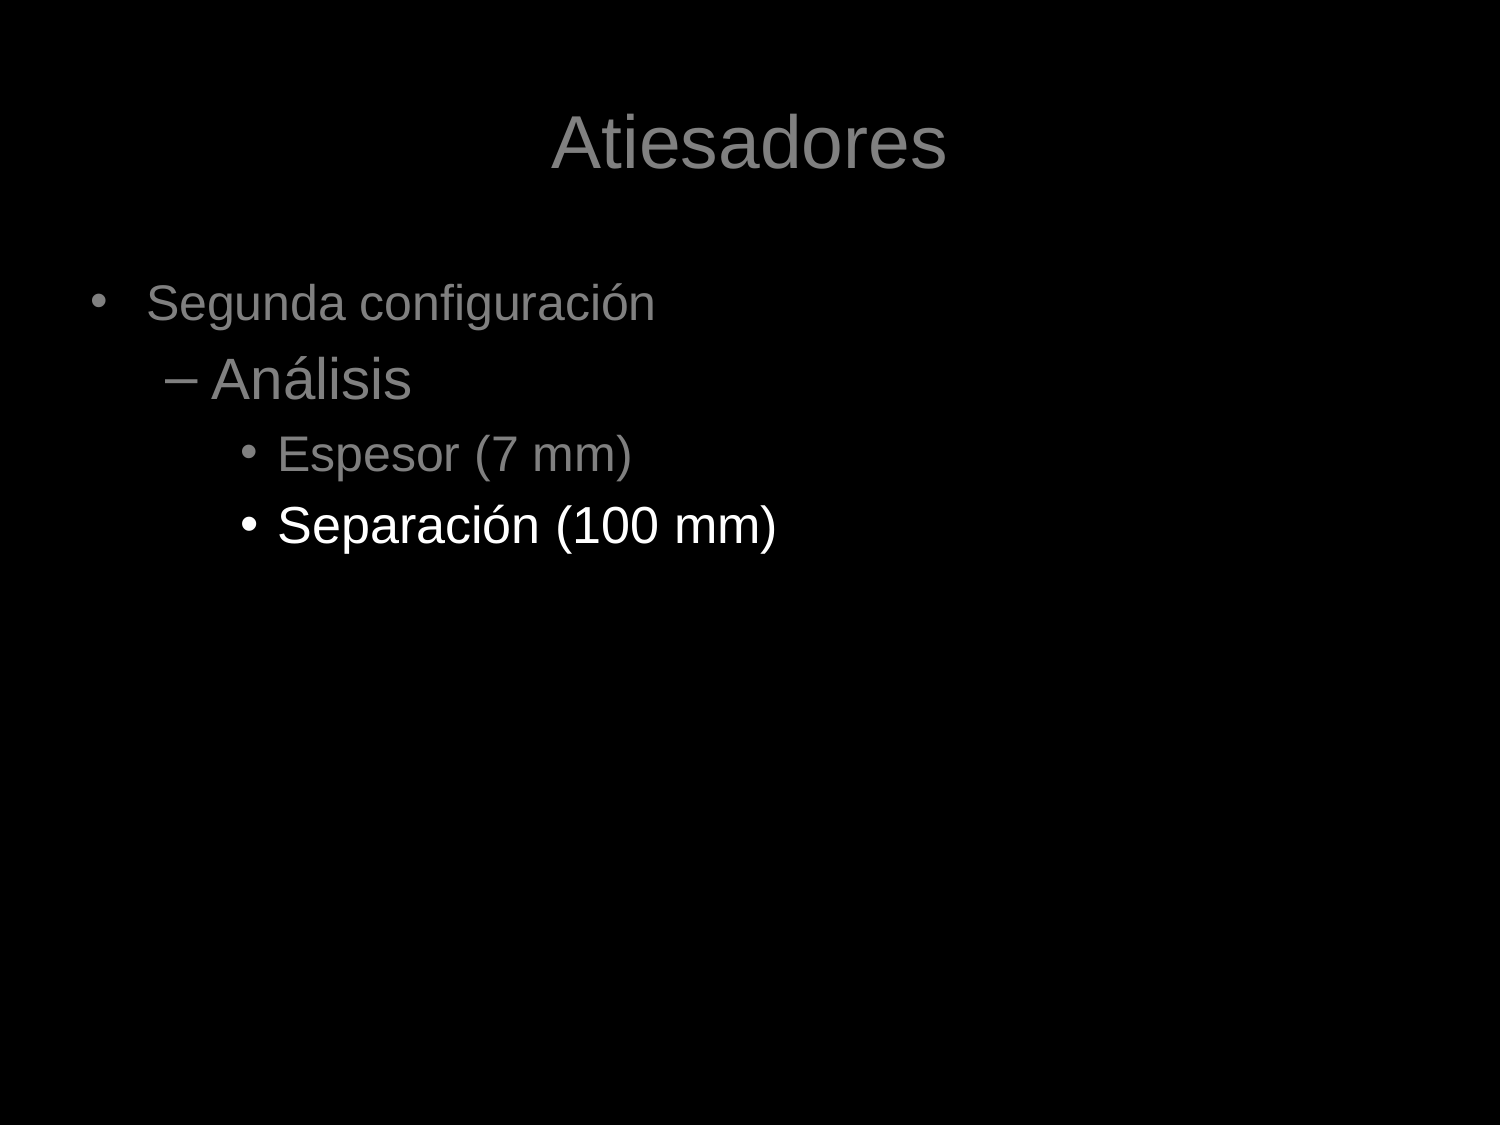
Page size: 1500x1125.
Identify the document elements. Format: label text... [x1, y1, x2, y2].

list Segunda configuración Análisis Espesor (7 mm) Separación (100 mm) [75, 262, 1425, 1005]
title Atiesadores [75, 45, 1425, 233]
